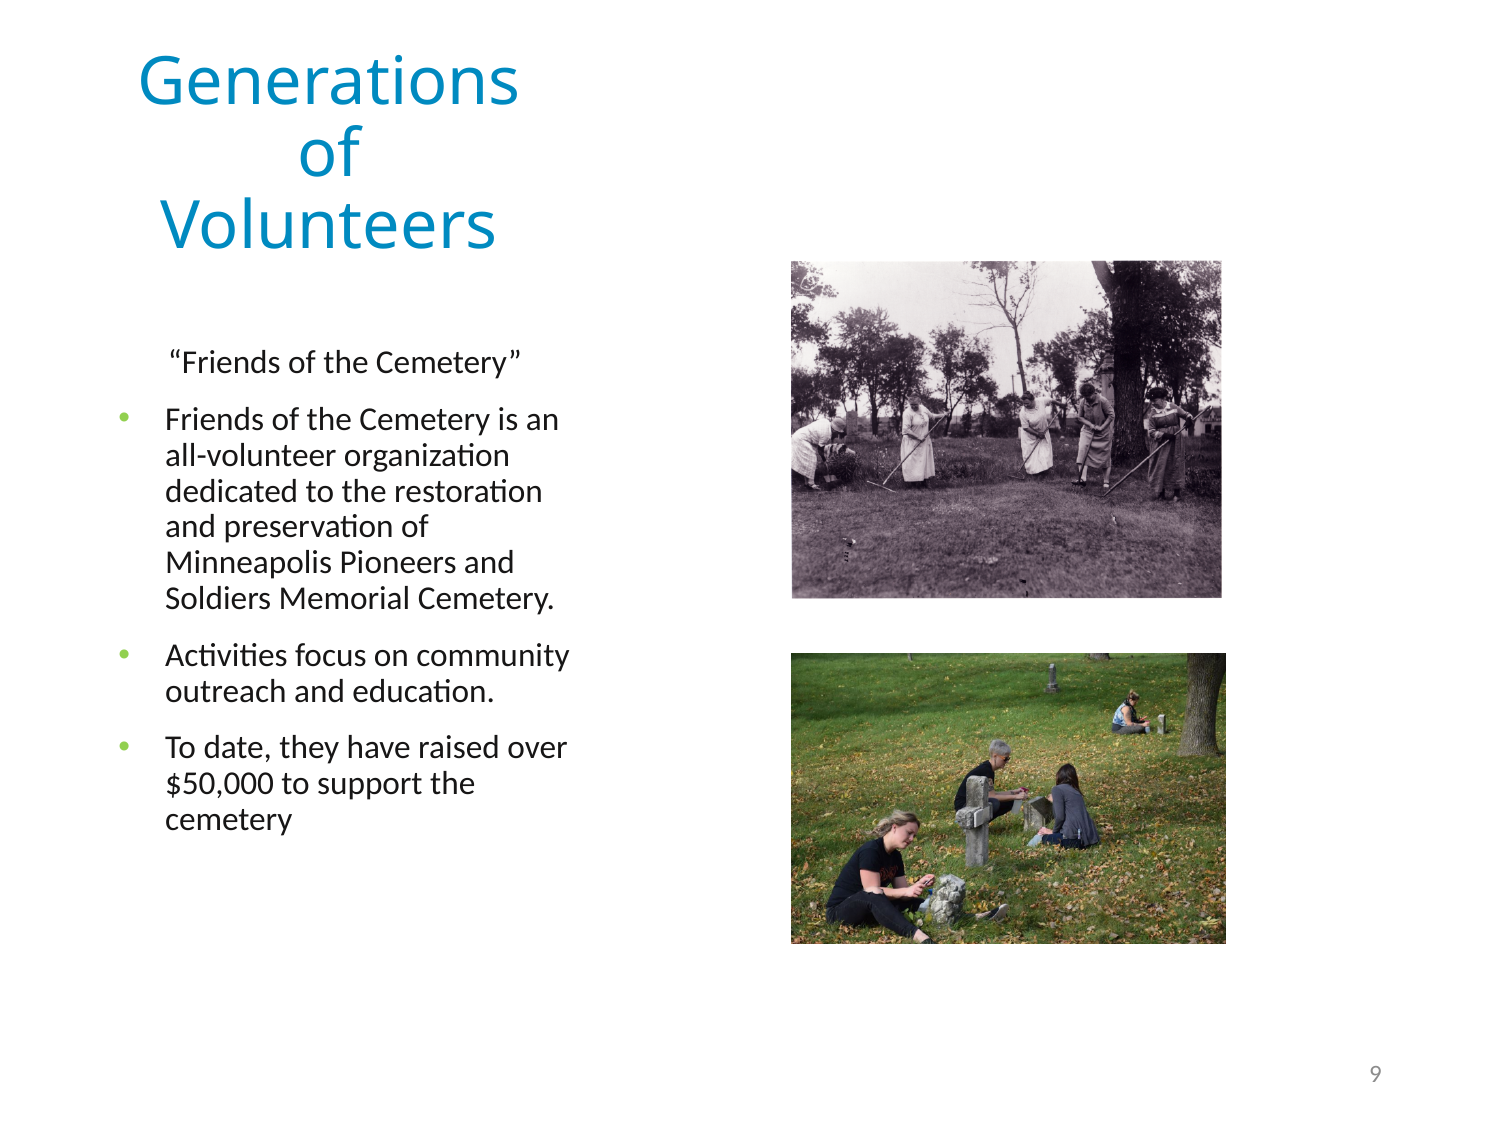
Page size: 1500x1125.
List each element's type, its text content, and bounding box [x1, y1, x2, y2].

title Generations of Volunteers [118, 76, 540, 271]
list “Friends of the Cemetery” Friends of the Cemetery is an all-volunteer organization dedicated to the restoration and preservation of Minneapolis Pioneers and Soldiers Memorial Cemetery. Activities focus on community outreach and education. To date, they have raised over $50,000 to support the cemetery [103, 337, 588, 963]
picture [791, 260, 1222, 599]
slide_number 9 [1059, 1042, 1397, 1103]
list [791, 653, 1226, 944]
